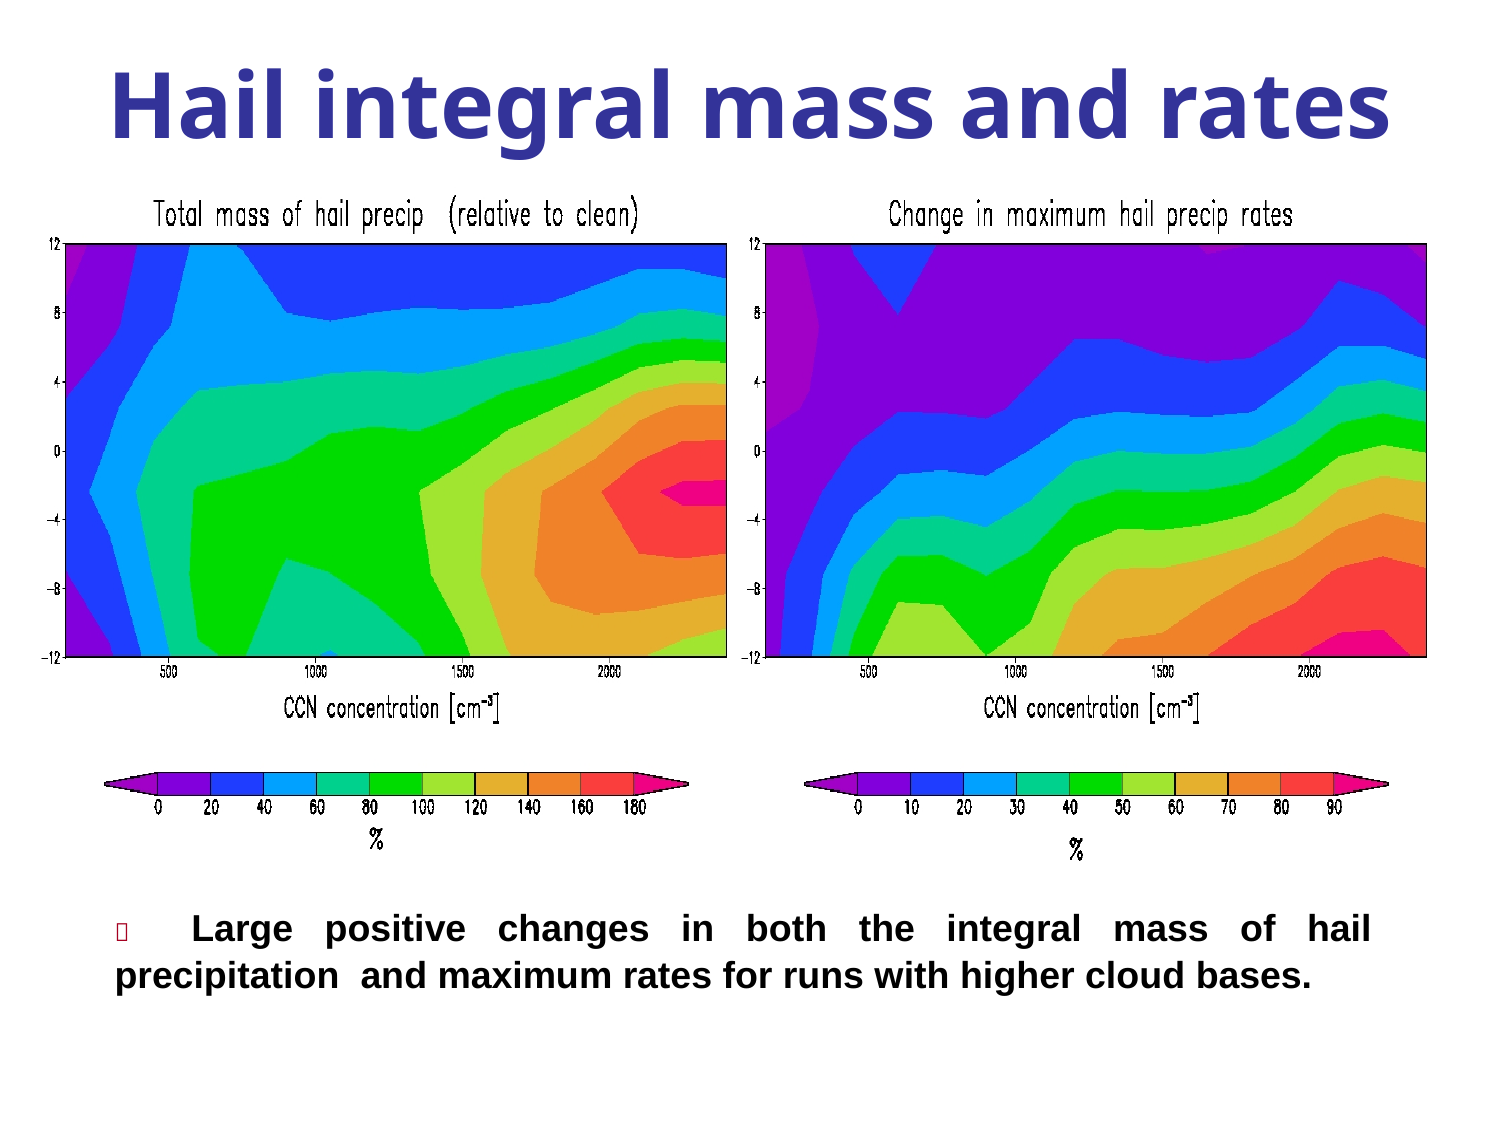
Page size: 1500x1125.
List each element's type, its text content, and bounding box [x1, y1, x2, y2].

text_box  Large positive changes in both the integral mass of hail precipitation and maximum rates for runs with higher cloud bases. [99, 883, 1388, 1024]
text_box Hail integral mass and rates [0, 39, 1500, 164]
picture [32, 187, 1438, 863]
